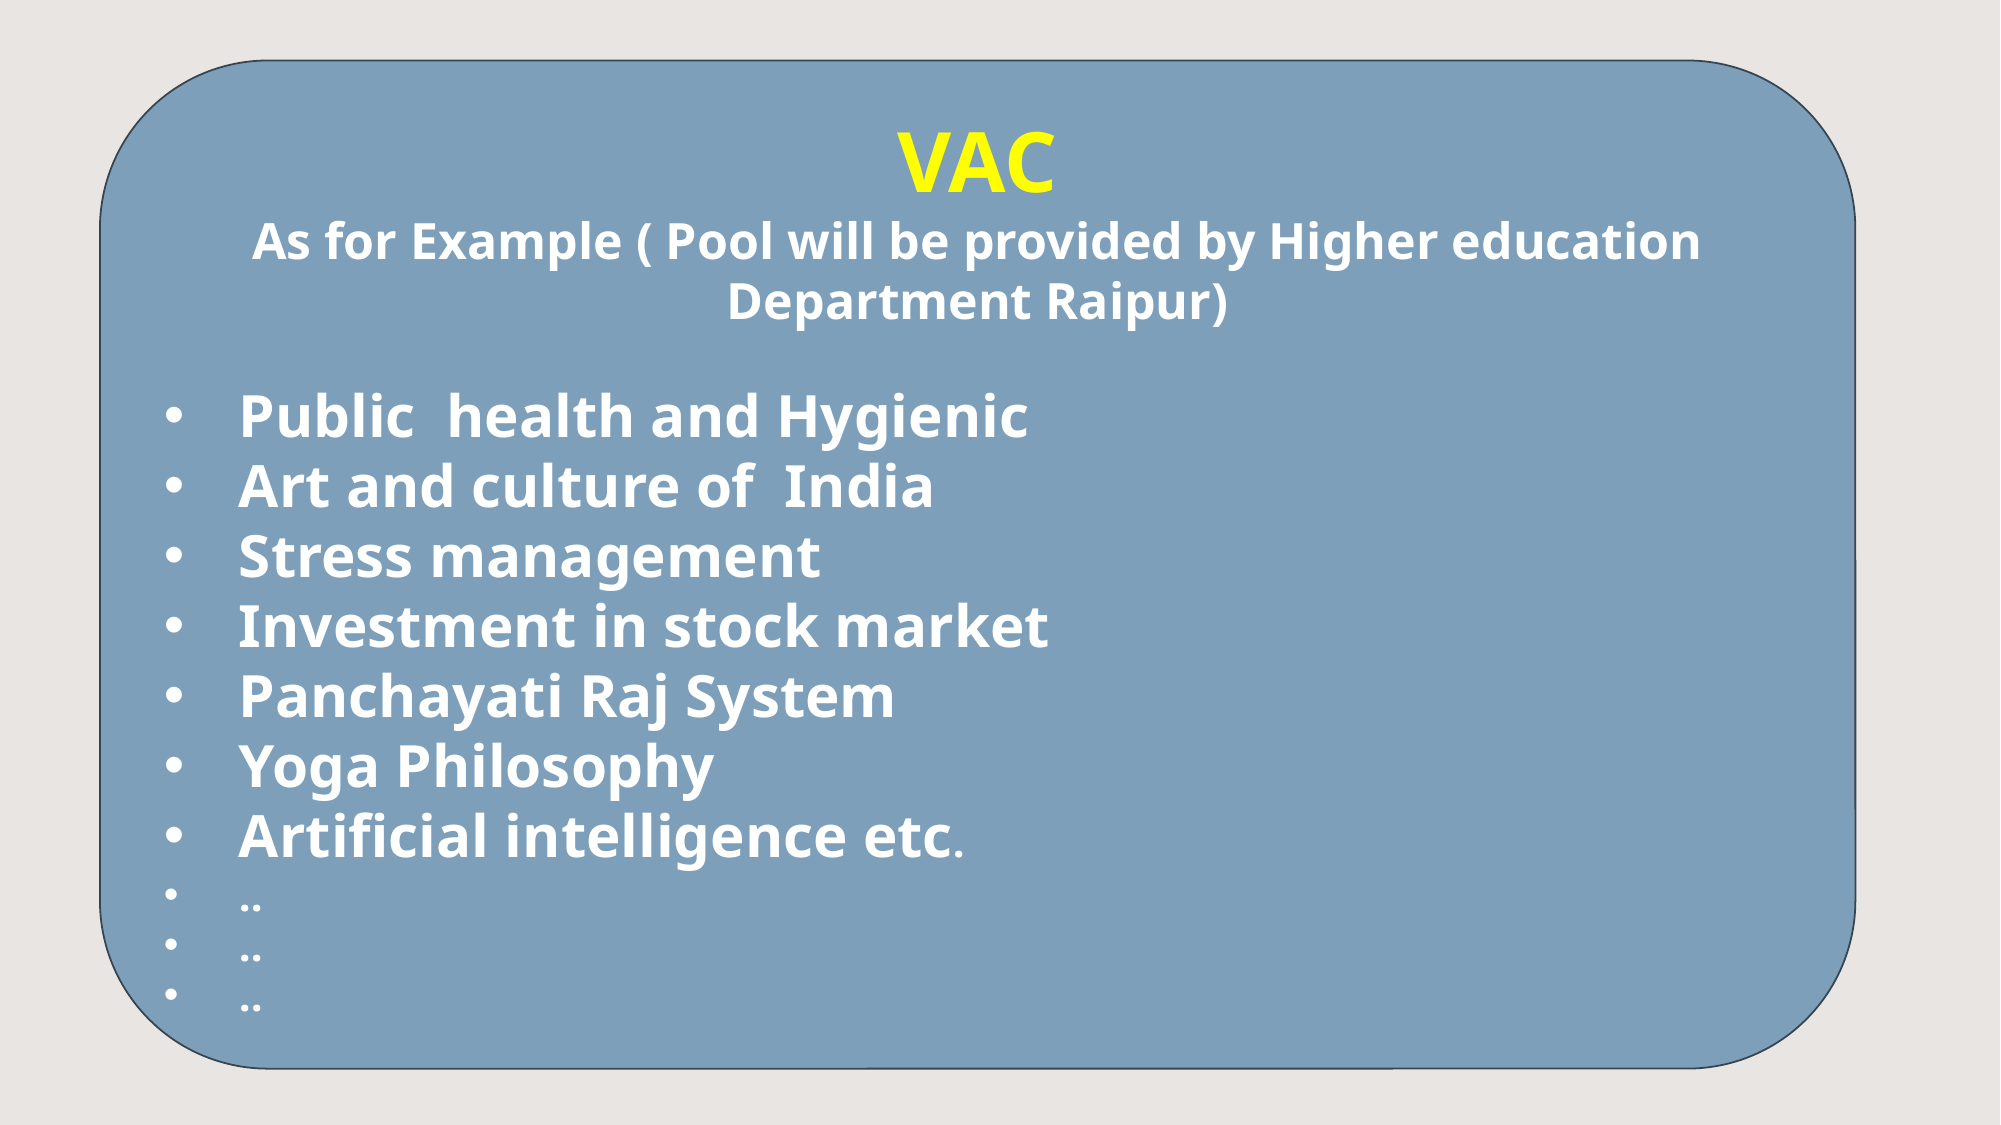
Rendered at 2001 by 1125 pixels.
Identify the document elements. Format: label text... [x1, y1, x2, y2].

text_box VAC As for Example ( Pool will be provided by Higher education Department Raipur) Public health and Hygienic Art and culture of India Stress management Investment in stock market Panchayati Raj System Yoga Philosophy Artificial intelligence etc. .. .. .. [99, 59, 1857, 1070]
